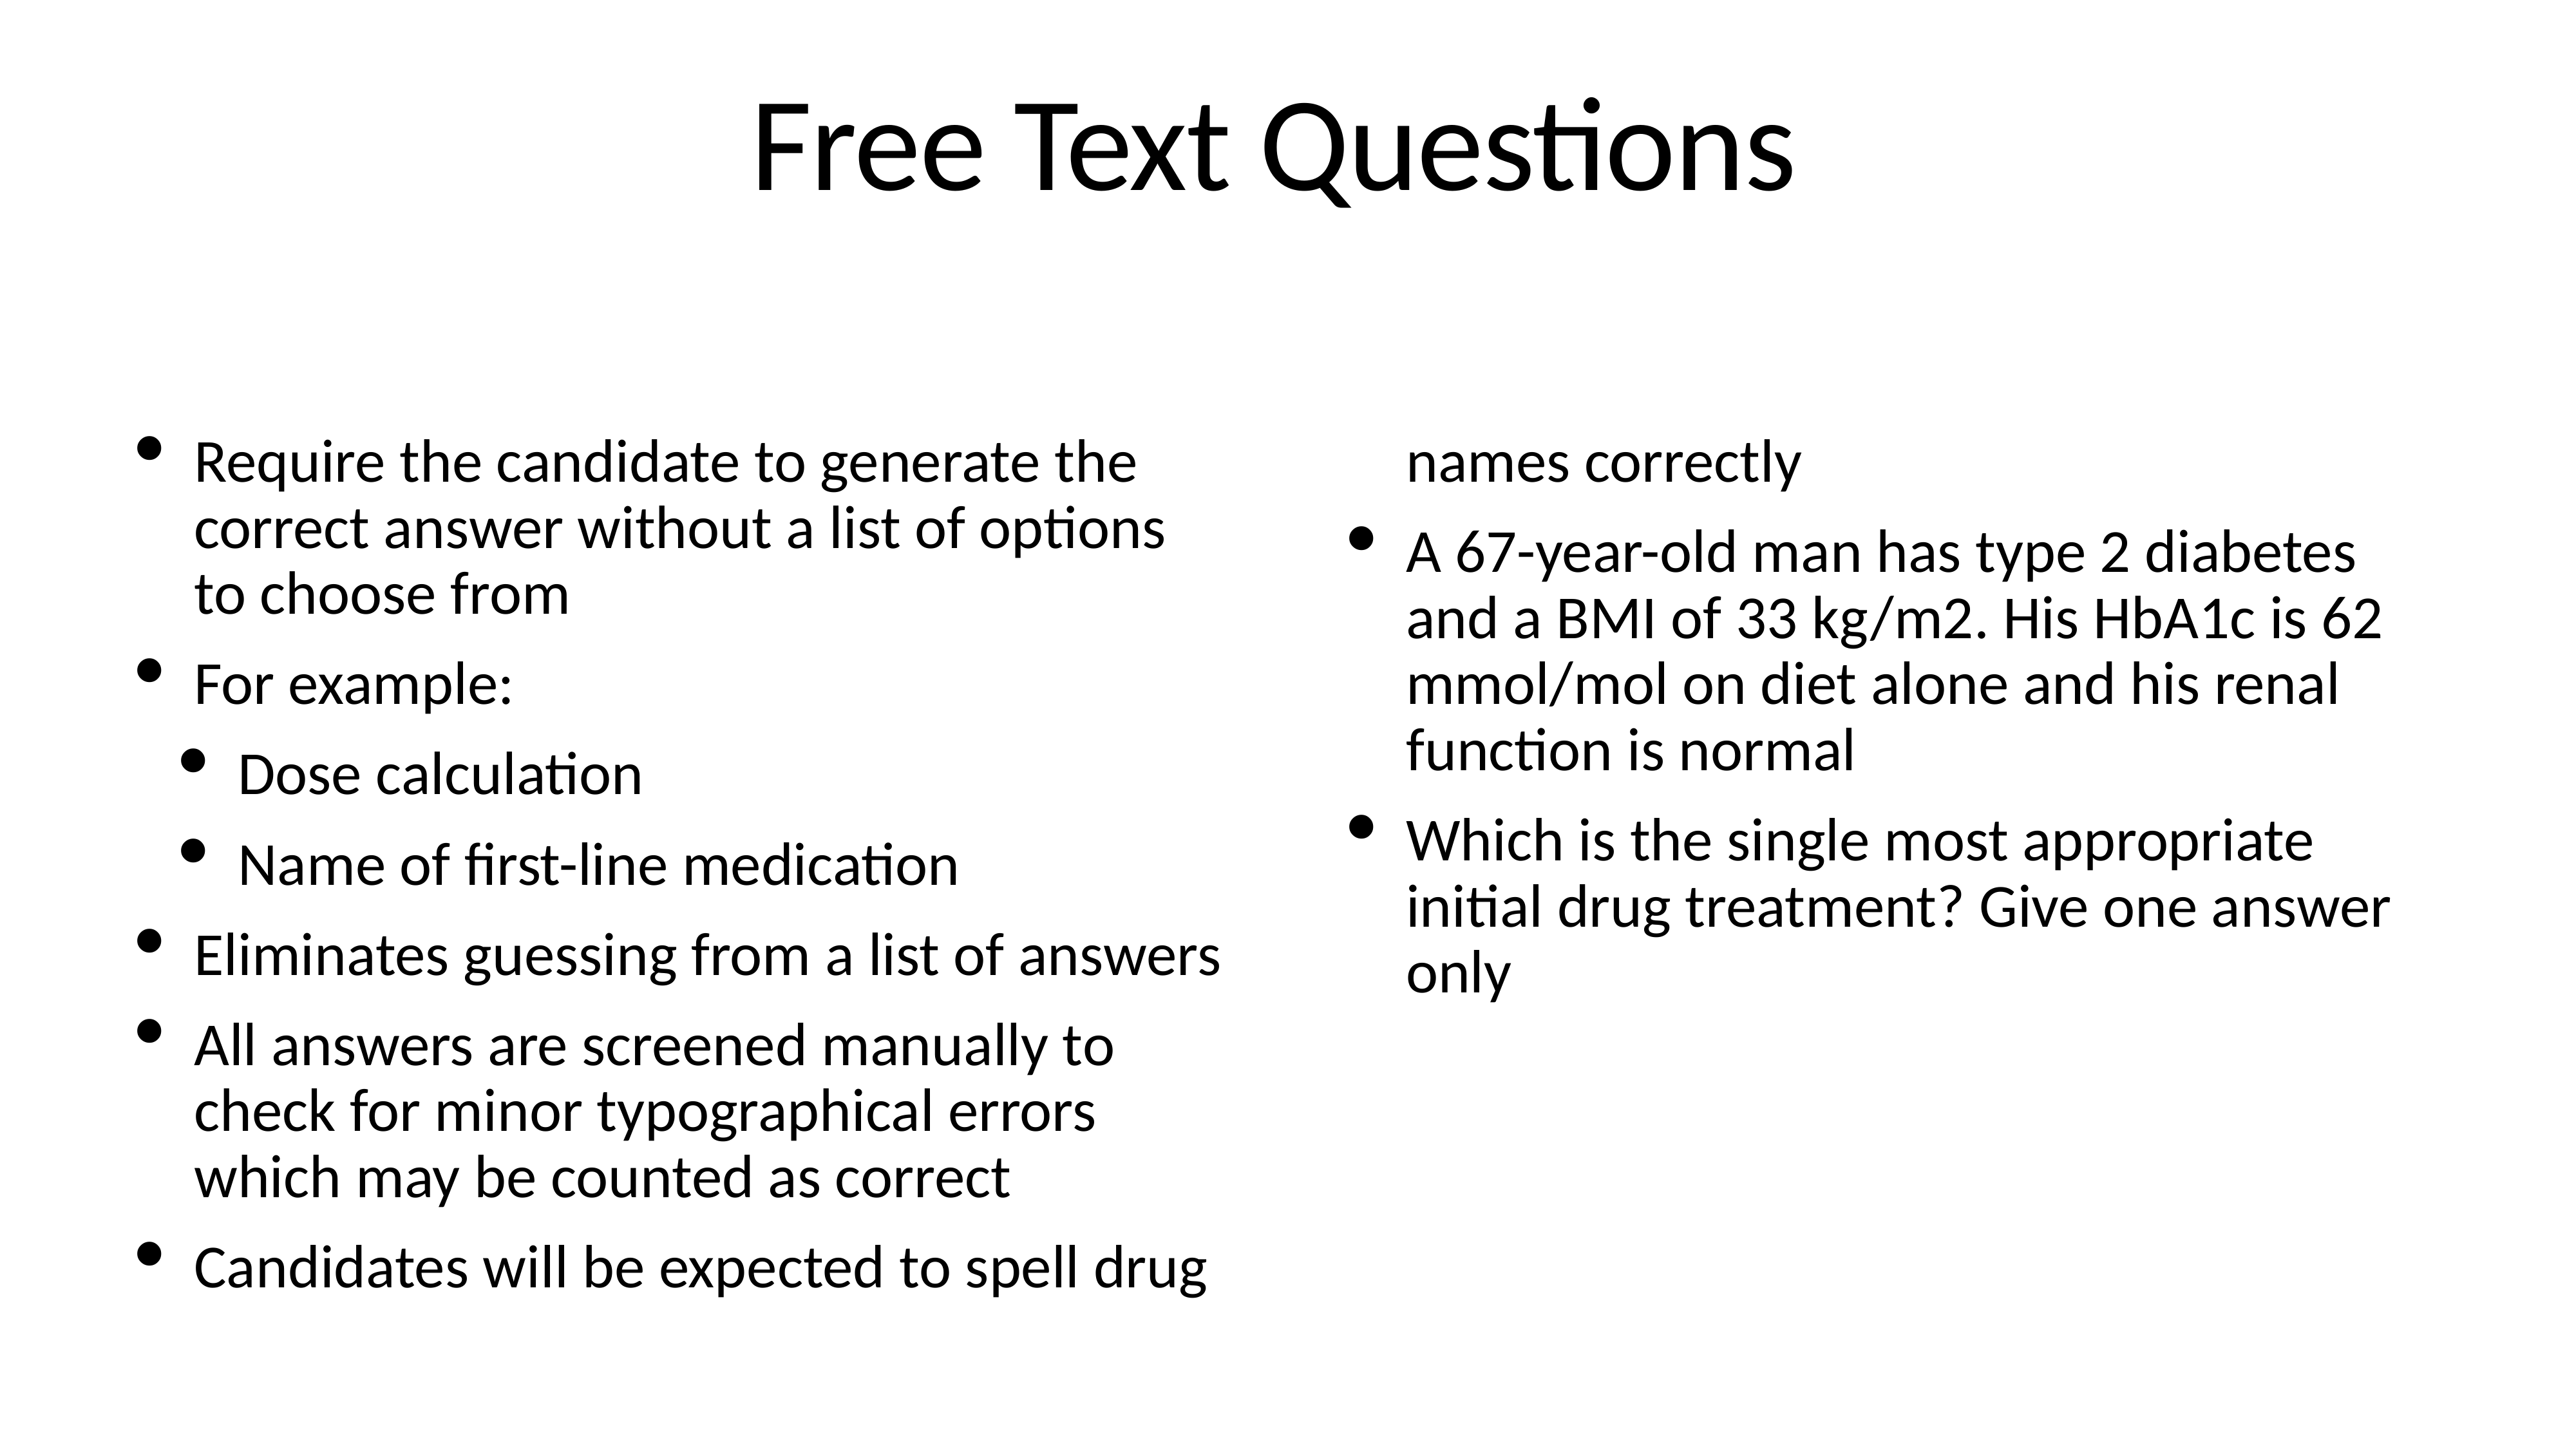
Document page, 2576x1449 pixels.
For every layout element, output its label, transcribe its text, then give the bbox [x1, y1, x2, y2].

title Free Text Questions [128, 81, 2448, 265]
list Require the candidate to generate the correct answer without a list of options to choose from For example: Dose calculation Name of first-line medication Eliminates guessing from a list of answers All answers are screened manually to check for minor typographical errors which may be counted as correct Candidates will be expected to spell drug names correctly A 67-year-old man has type 2 diabetes and a BMI of 33 kg/m2. His HbA1c is 62 mmol/mol on diet alone and his renal function is normal Which is the single most appropriate initial drug treatment? Give one answer only [128, 423, 2448, 1321]
